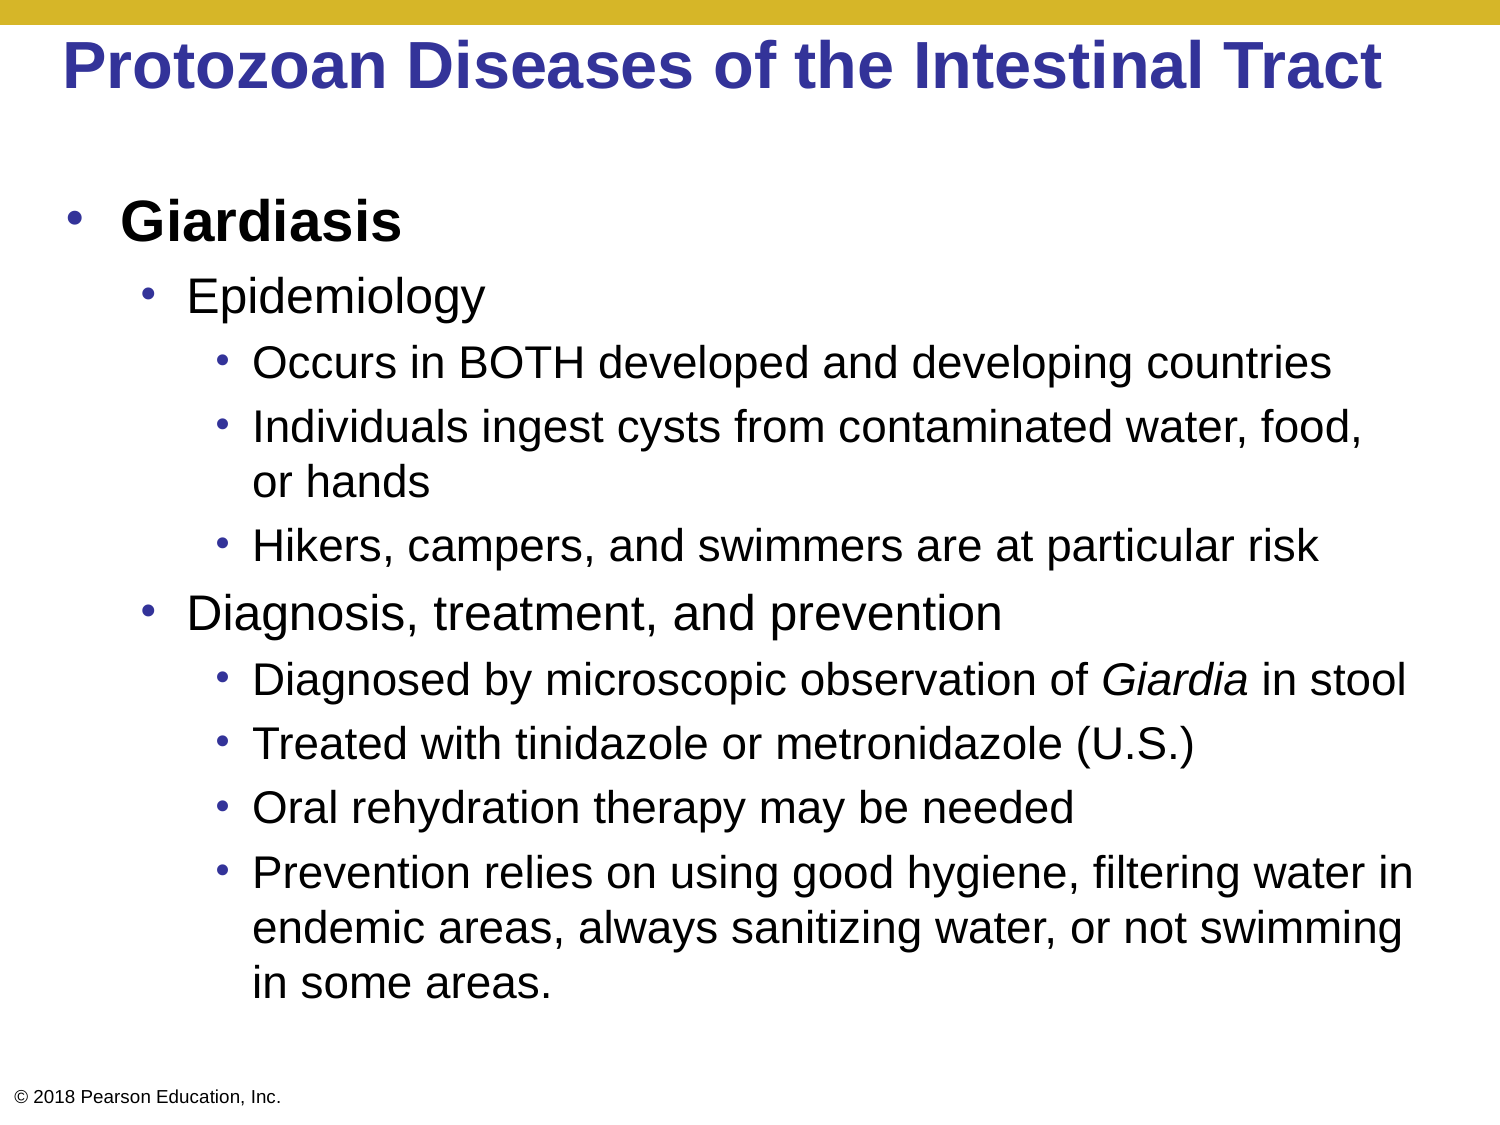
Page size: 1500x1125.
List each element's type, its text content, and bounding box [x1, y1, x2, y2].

list Giardiasis Epidemiology Occurs in BOTH developed and developing countries Individuals ingest cysts from contaminated water, food, or hands Hikers, campers, and swimmers are at particular risk Diagnosis, treatment, and prevention Diagnosed by microscopic observation of Giardia in stool Treated with tinidazole or metronidazole (U.S.) Oral rehydration therapy may be needed Prevention relies on using good hygiene, filtering water in endemic areas, always sanitizing water, or not swimming in some areas. [49, 175, 1463, 1039]
title Protozoan Diseases of the Intestinal Tract [0, 14, 1500, 111]
